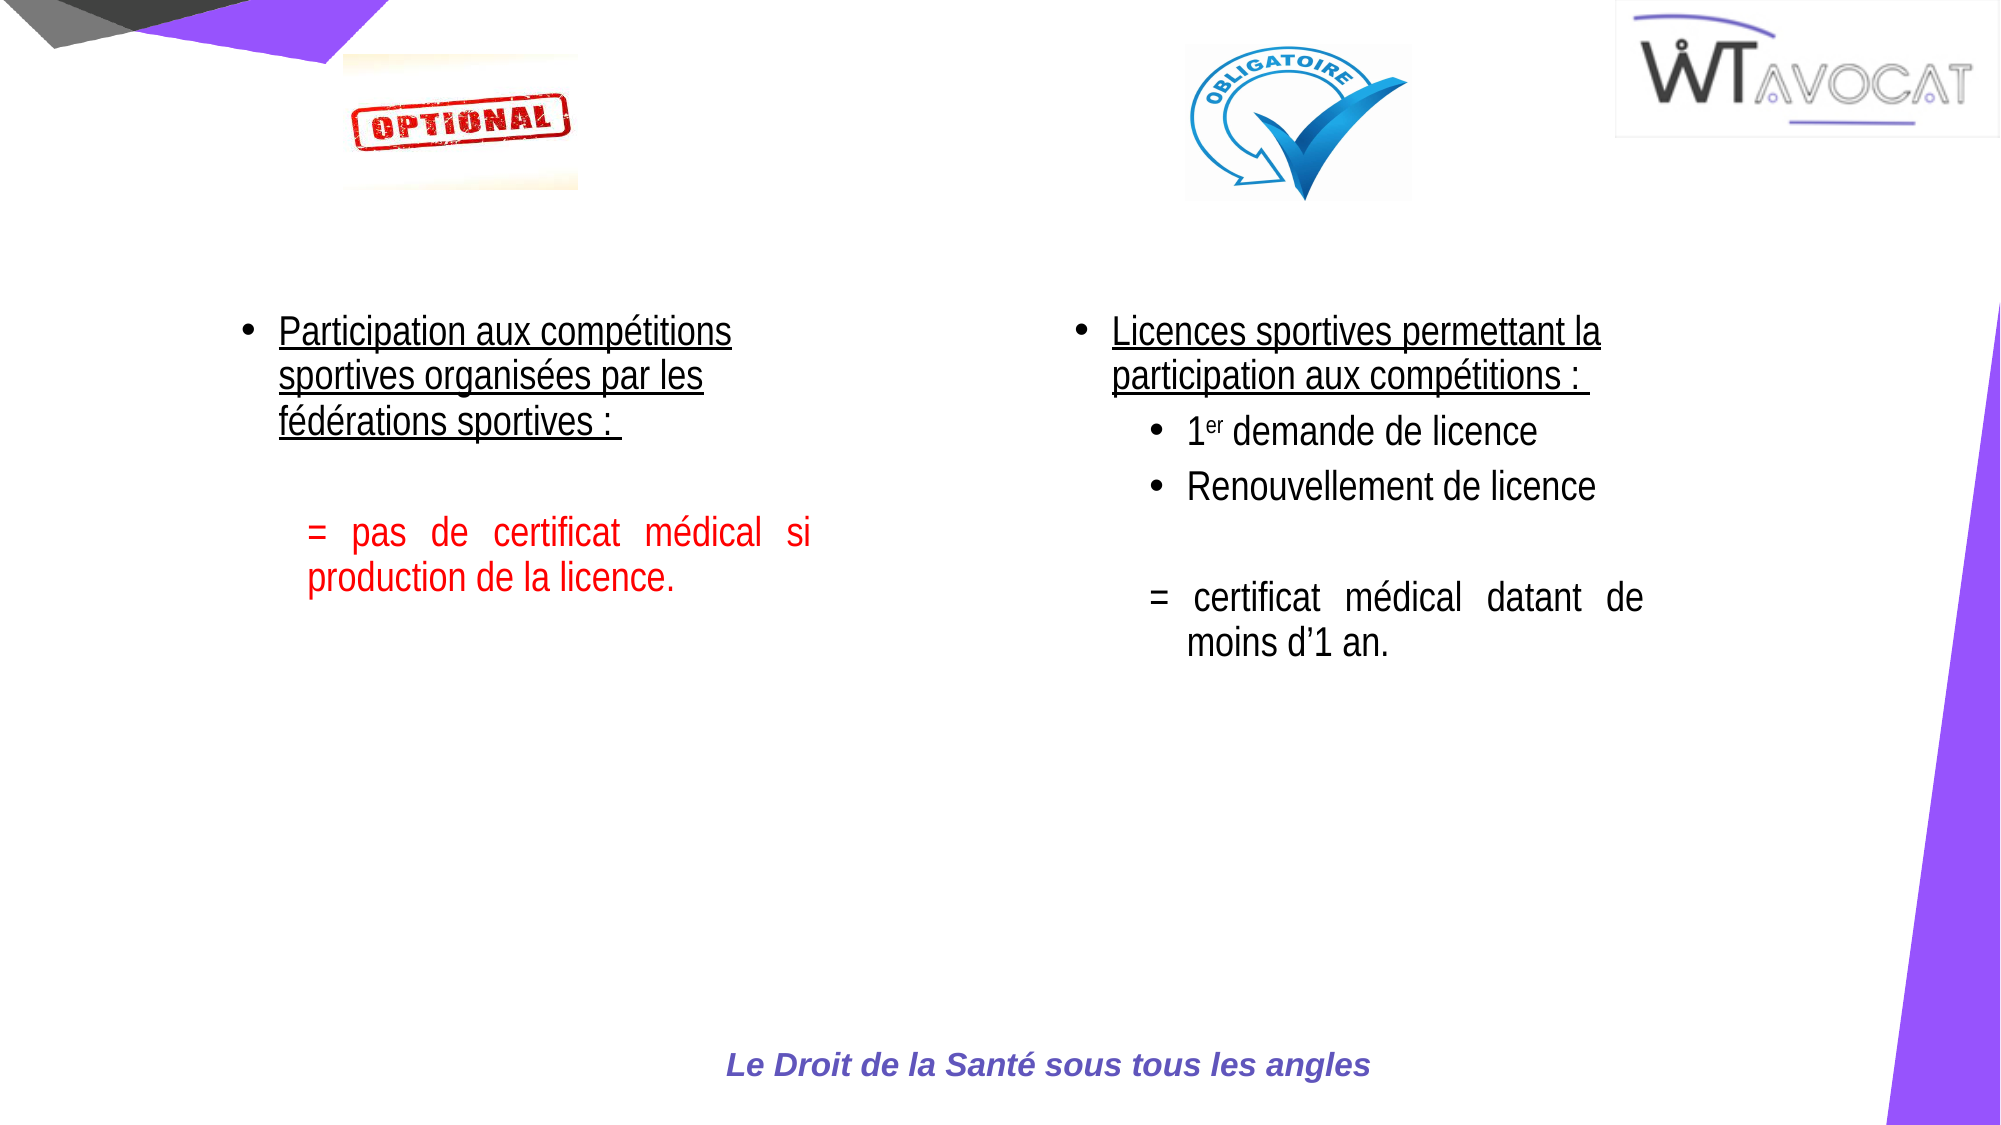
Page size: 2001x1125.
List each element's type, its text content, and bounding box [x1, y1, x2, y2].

list Licences sportives permettant la participation aux compétitions : 1er demande de licence Renouvellement de licence = certificat médical datant de moins d’1 an. [1059, 230, 1660, 1044]
picture [0, 0, 578, 191]
picture [1615, 0, 2000, 138]
picture [1185, 44, 1412, 201]
list Participation aux compétitions sportives organisées par les fédérations sportives : = pas de certificat médical si production de la licence. [226, 230, 827, 1044]
